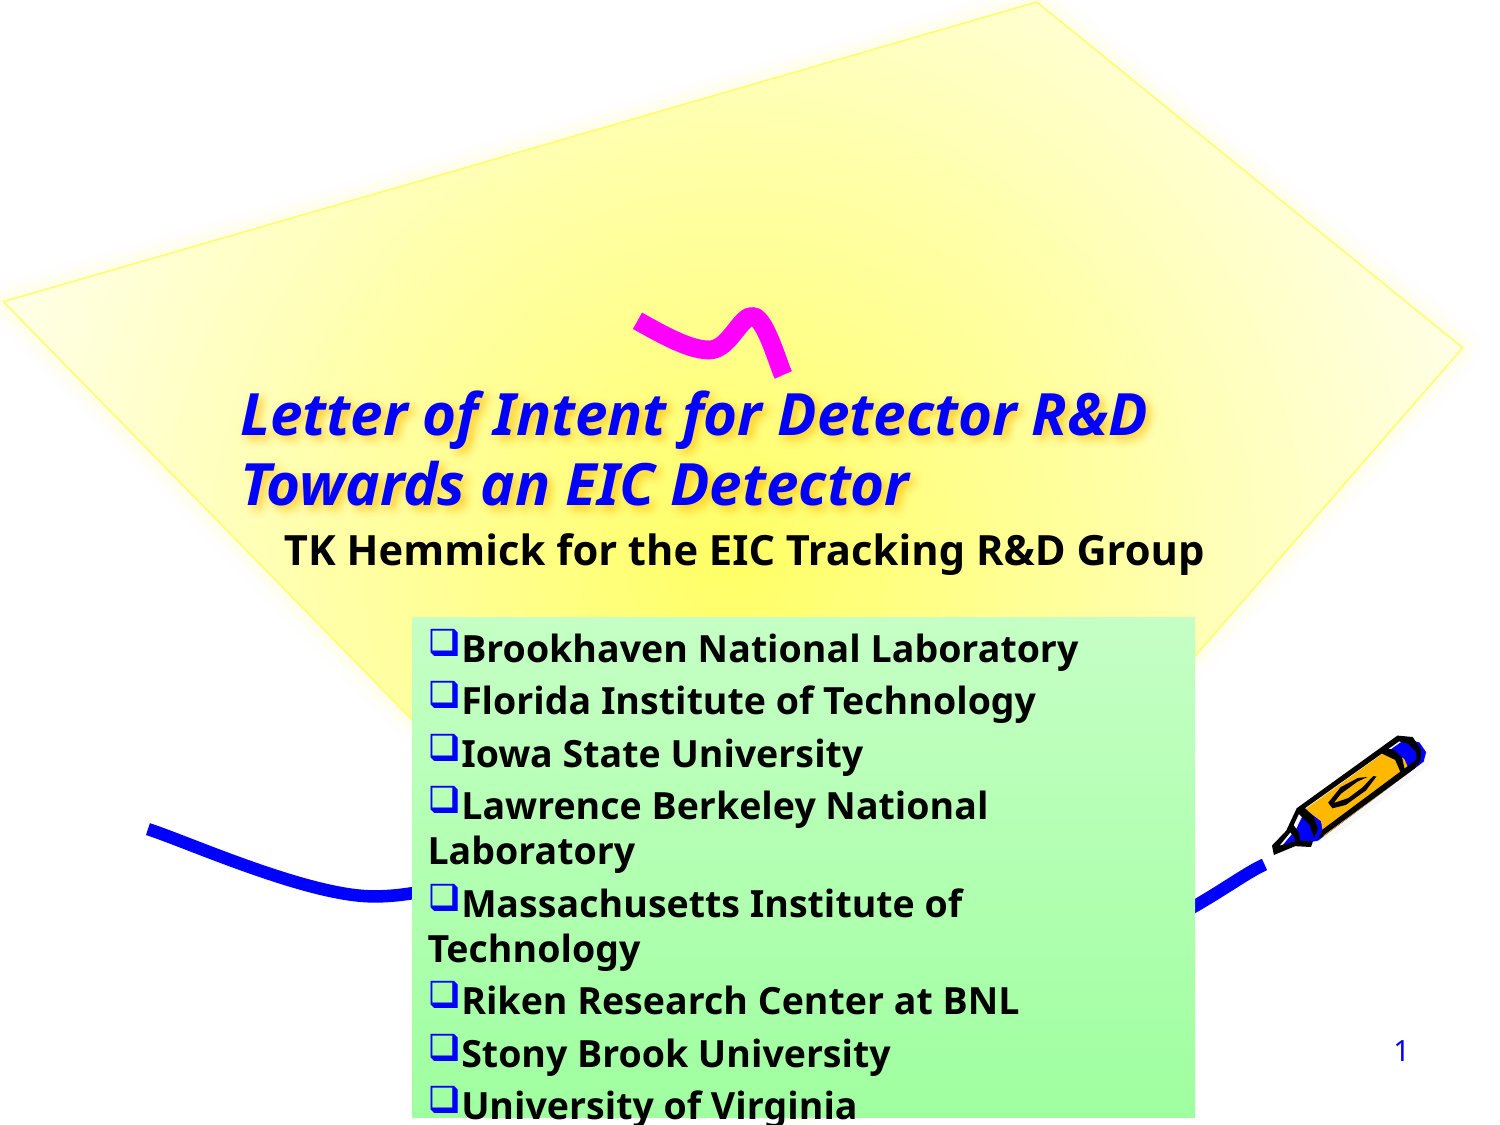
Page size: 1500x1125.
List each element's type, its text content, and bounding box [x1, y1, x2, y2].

title Letter of Intent for Detector R&D Towards an EIC Detector [224, 247, 1276, 526]
slide_number 1 [1331, 1024, 1426, 1074]
subtitle TK Hemmick for the EIC Tracking R&D Group [249, 535, 1240, 598]
text_box Brookhaven National Laboratory Florida Institute of Technology Iowa State University Lawrence Berkeley National Laboratory Massachusetts Institute of Technology Riken Research Center at BNL Stony Brook University University of Virginia Yale University [412, 617, 1196, 1118]
